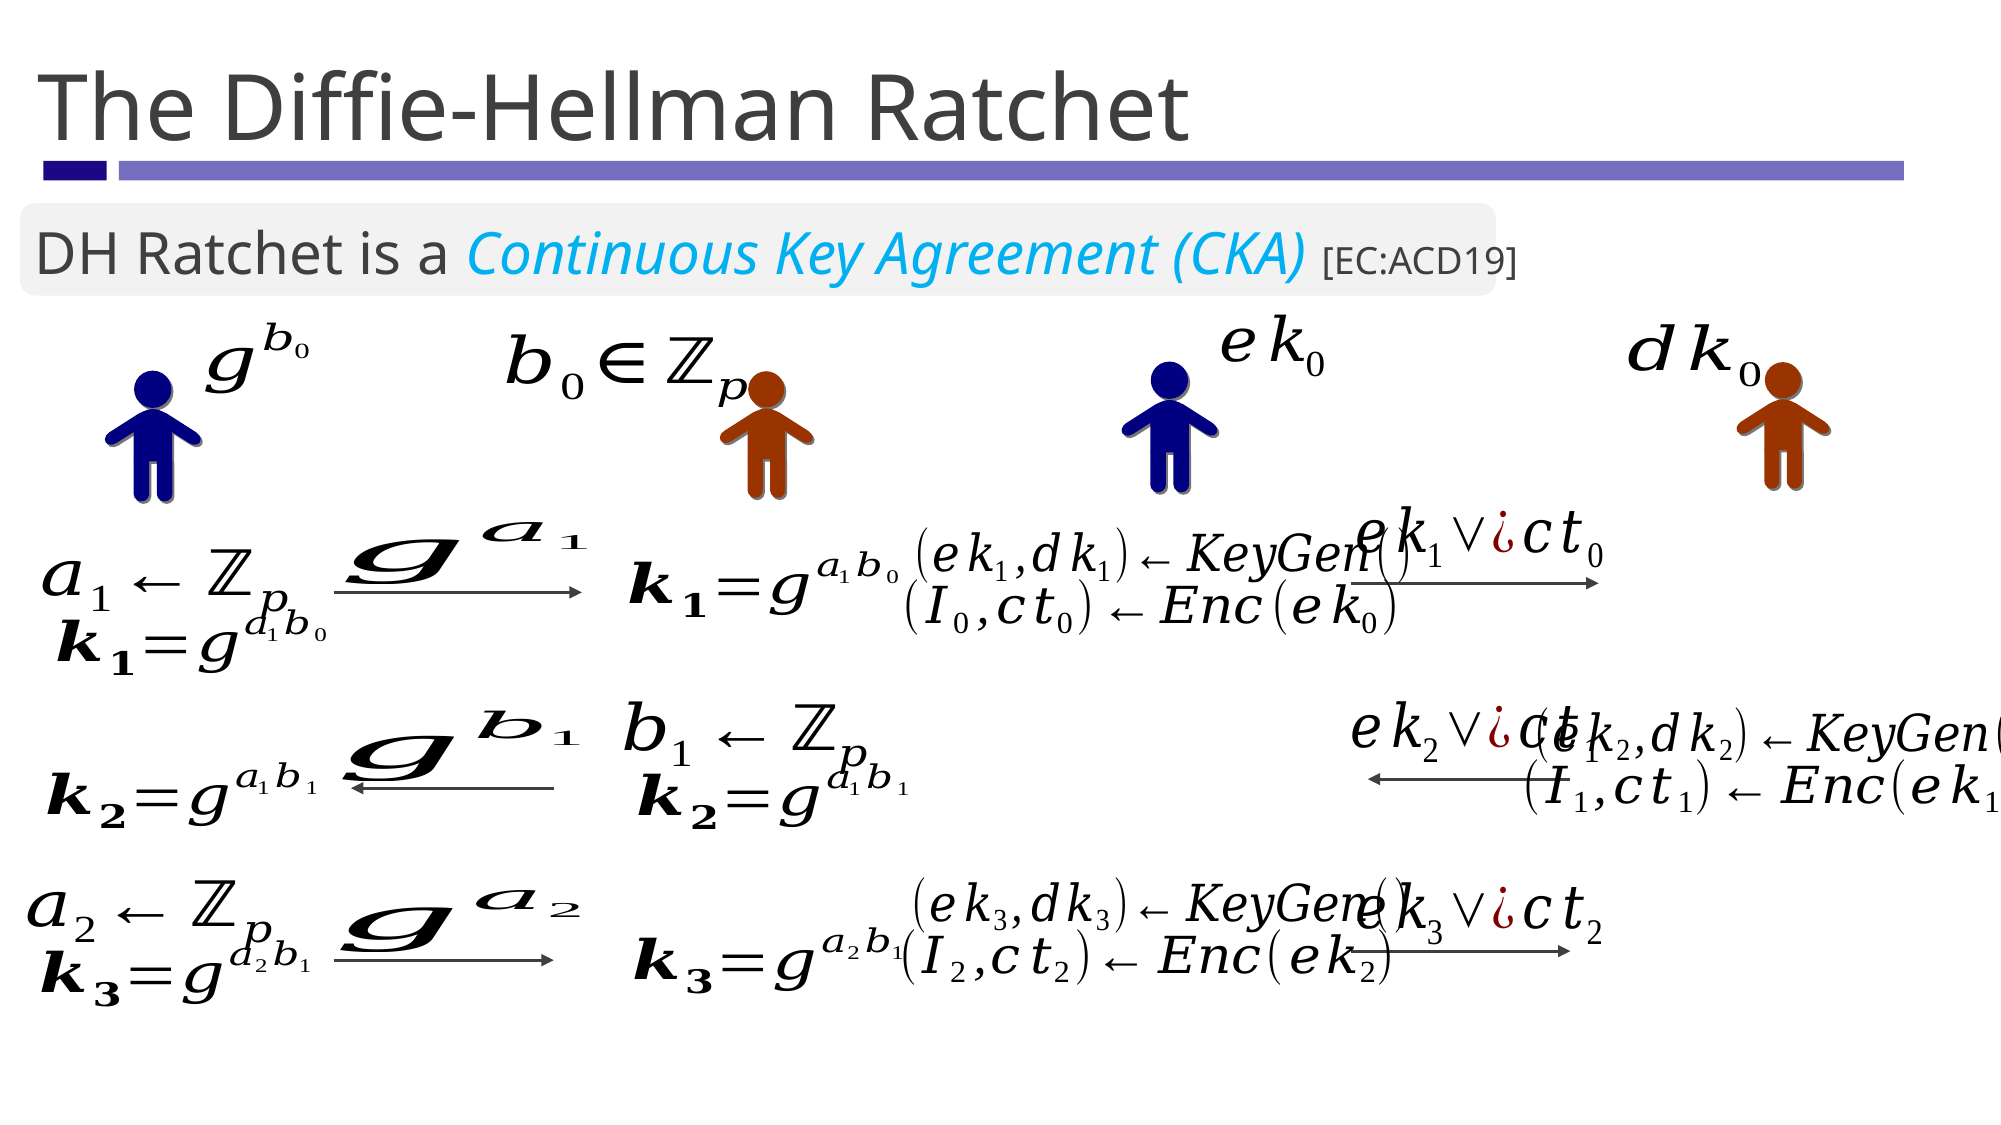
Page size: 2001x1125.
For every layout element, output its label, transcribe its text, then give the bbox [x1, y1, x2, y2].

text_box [1118, 361, 1223, 495]
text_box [716, 371, 818, 501]
text_box DH Ratchet is a Continuous Key Agreement (CKA) [EC:ACD19] [20, 208, 1544, 294]
text_box The Diffie-Hellman Ratchet [37, 51, 1922, 158]
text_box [101, 370, 207, 504]
text_box [22, 202, 1494, 208]
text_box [1733, 362, 1835, 492]
